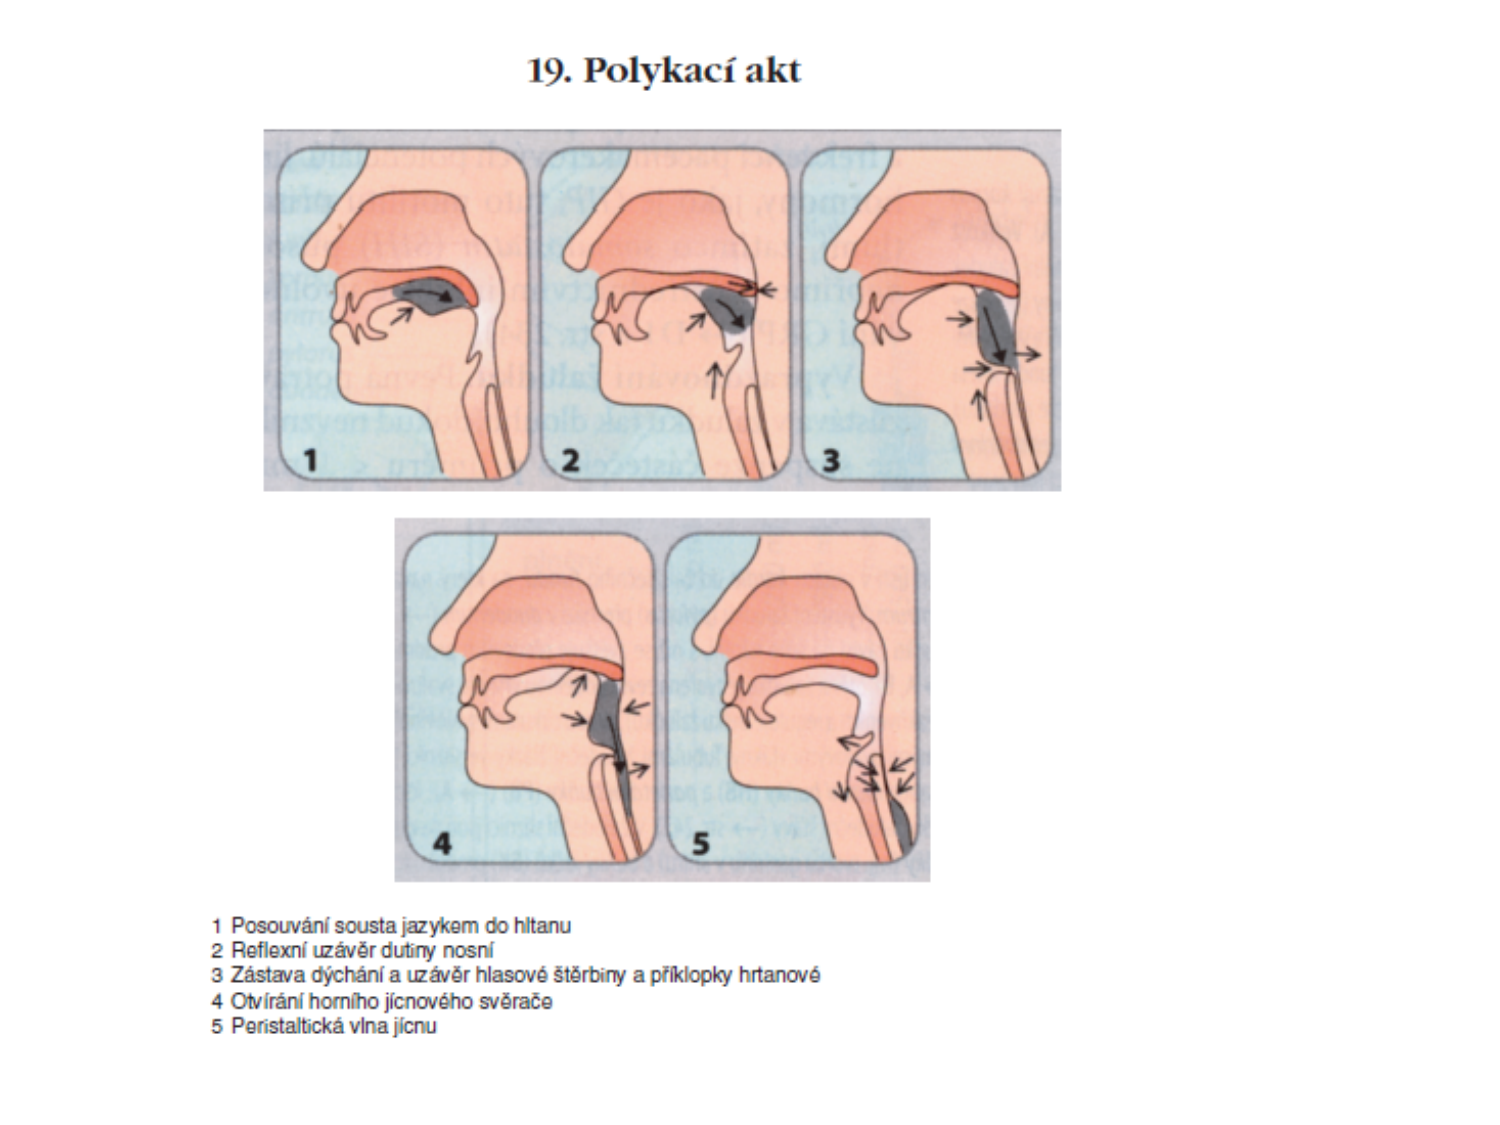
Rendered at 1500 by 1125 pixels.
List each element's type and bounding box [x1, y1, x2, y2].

picture [147, 34, 1200, 1041]
